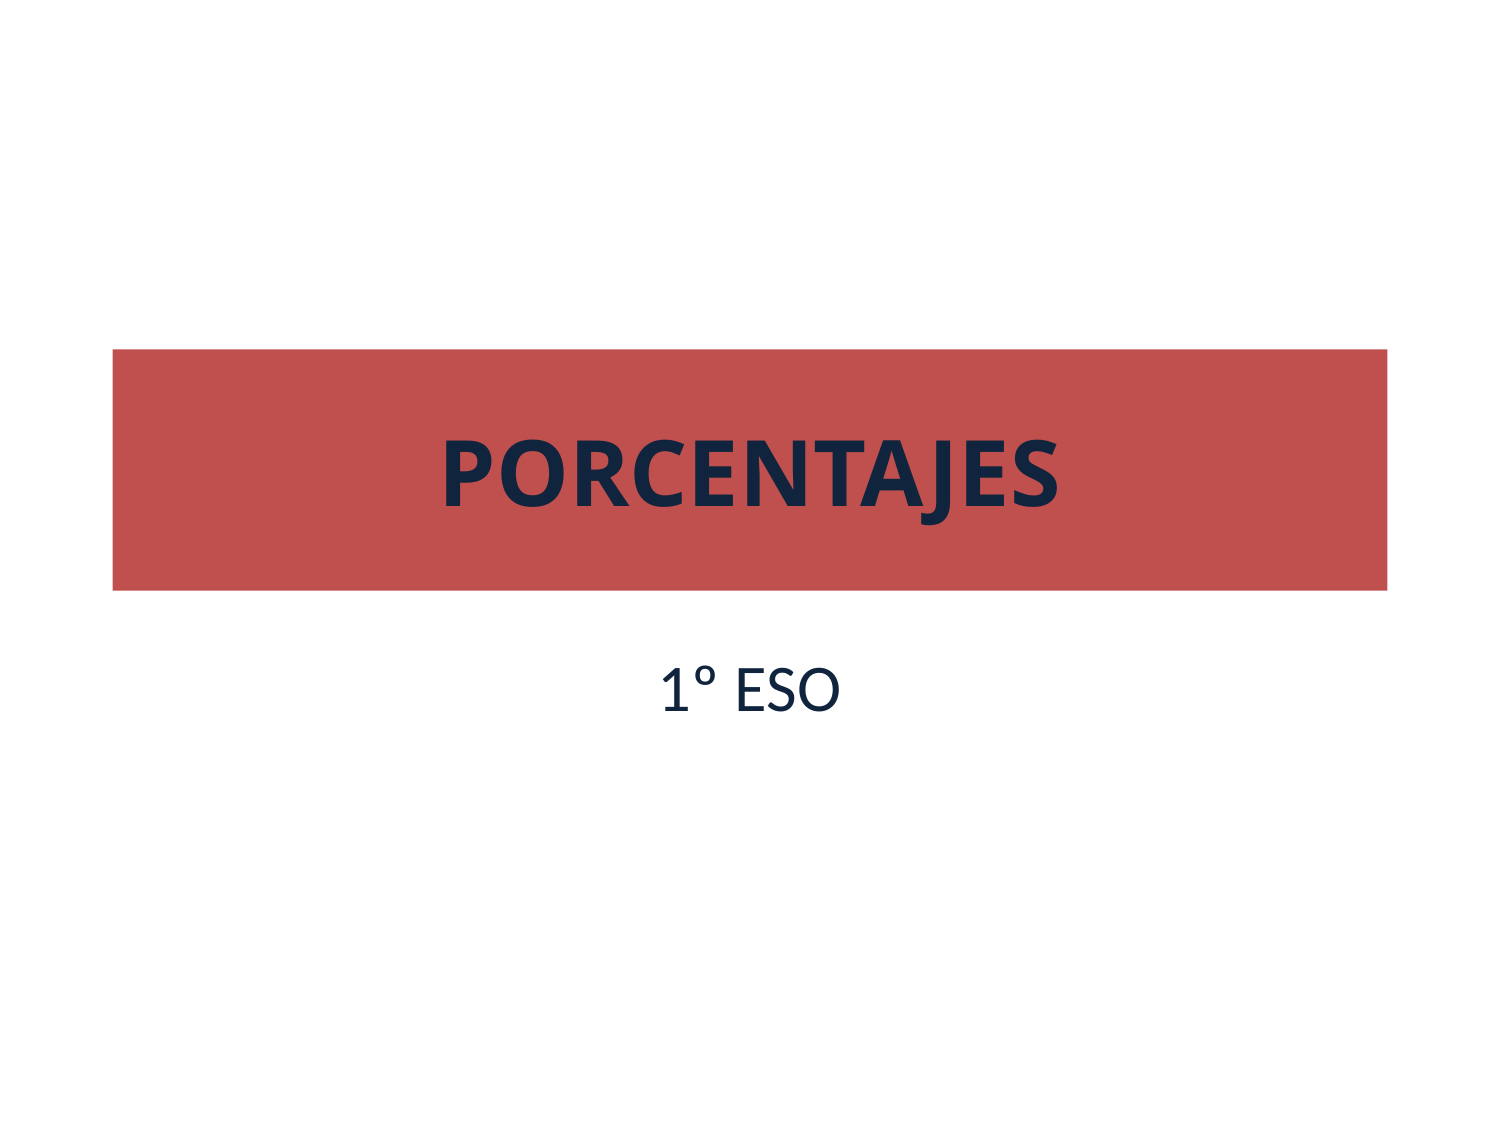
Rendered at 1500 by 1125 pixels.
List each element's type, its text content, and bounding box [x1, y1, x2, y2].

subtitle 1º ESO [225, 637, 1275, 925]
title PORCENTAJES [112, 349, 1388, 591]
